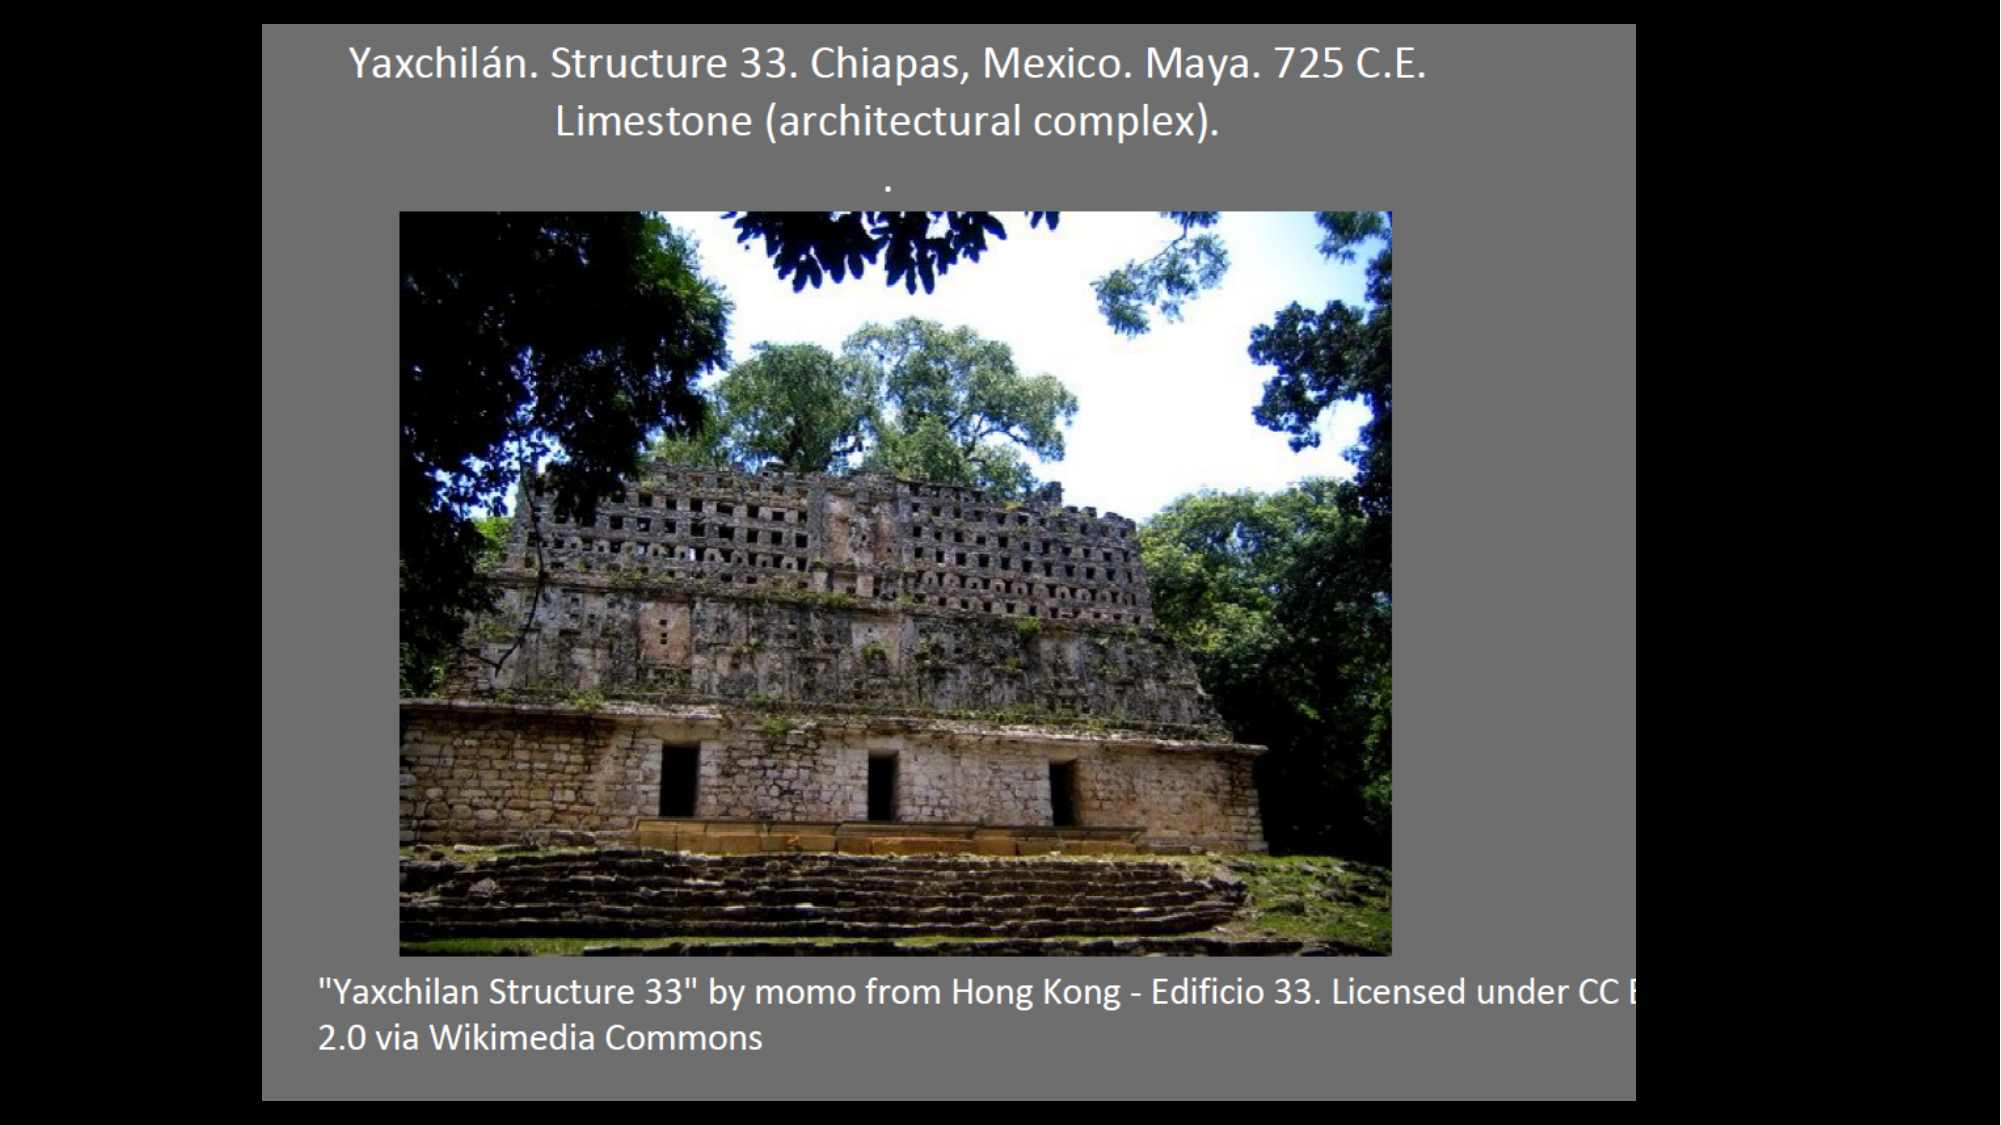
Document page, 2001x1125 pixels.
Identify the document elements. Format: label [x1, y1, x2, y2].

picture [262, 24, 1636, 1101]
